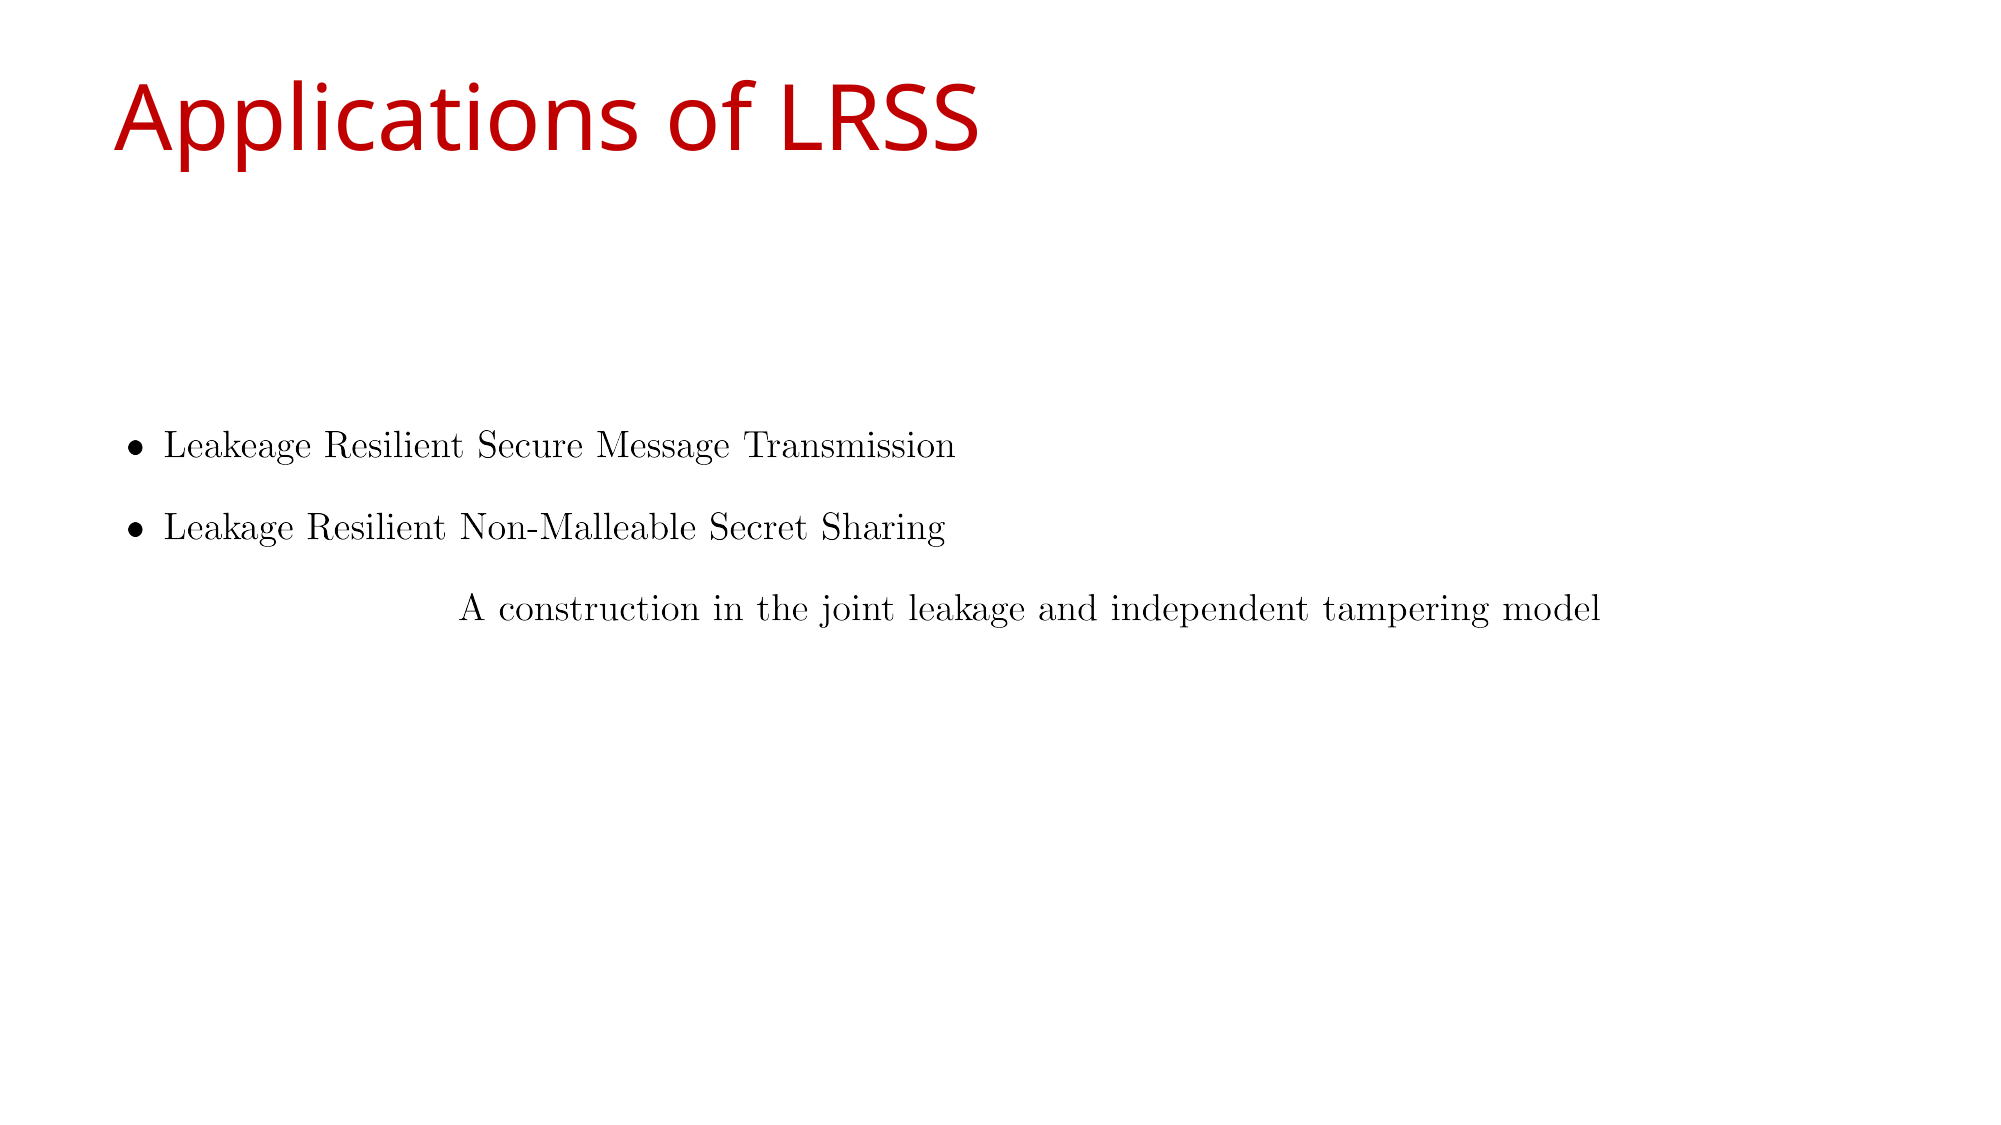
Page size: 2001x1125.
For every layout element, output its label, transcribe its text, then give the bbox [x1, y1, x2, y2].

picture [127, 430, 955, 465]
picture [459, 593, 1600, 629]
title Applications of LRSS [99, 11, 1825, 230]
picture [128, 512, 945, 547]
